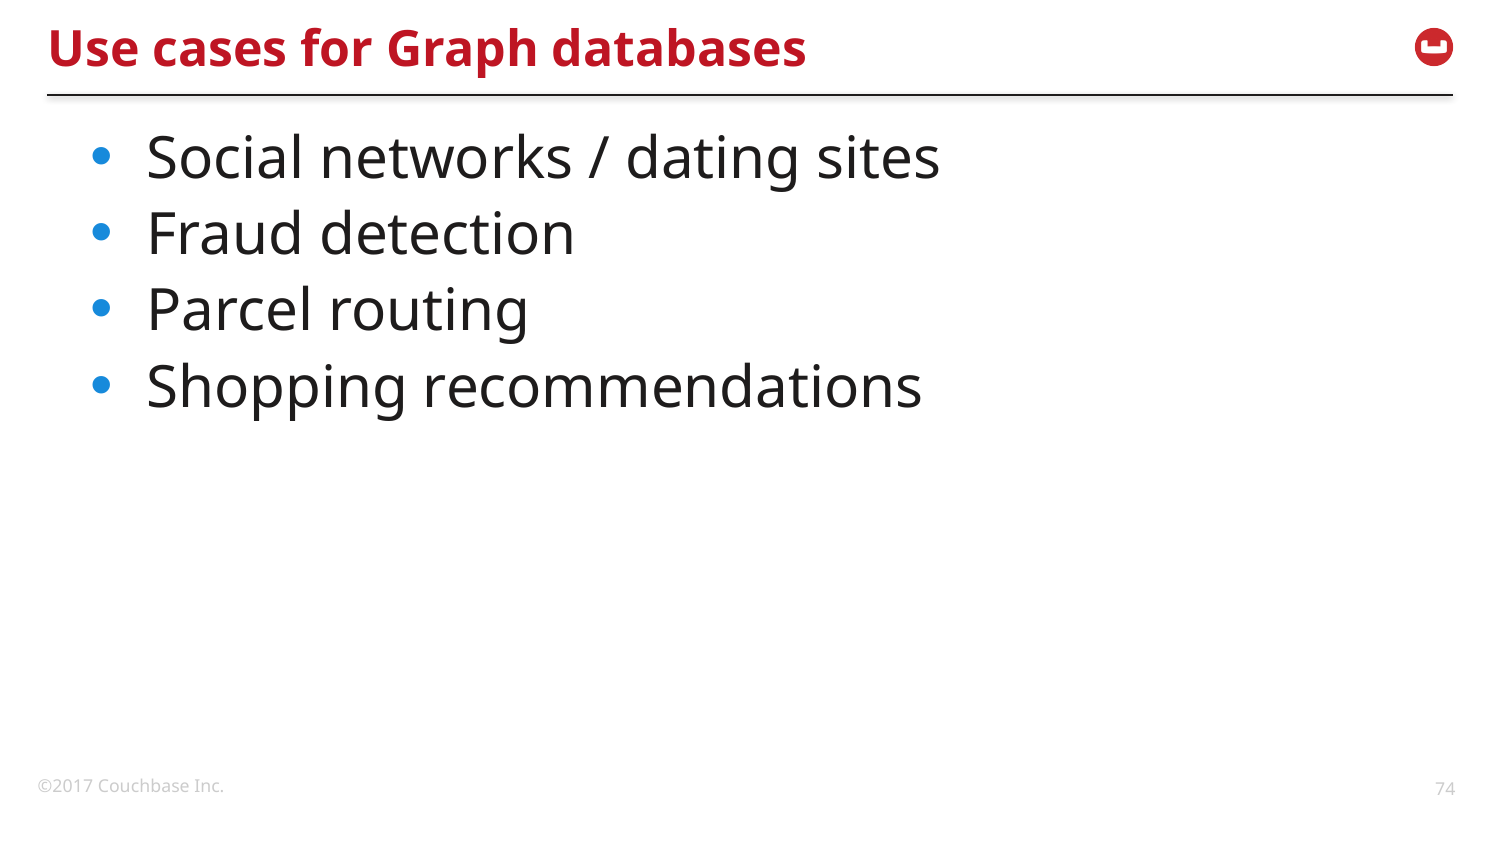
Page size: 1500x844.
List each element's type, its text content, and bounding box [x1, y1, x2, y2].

list Social networks / dating sites Fraud detection Parcel routing Shopping recommendations [75, 112, 1389, 670]
title Use cases for Graph databases [32, 7, 1345, 96]
picture [1414, 27, 1454, 67]
